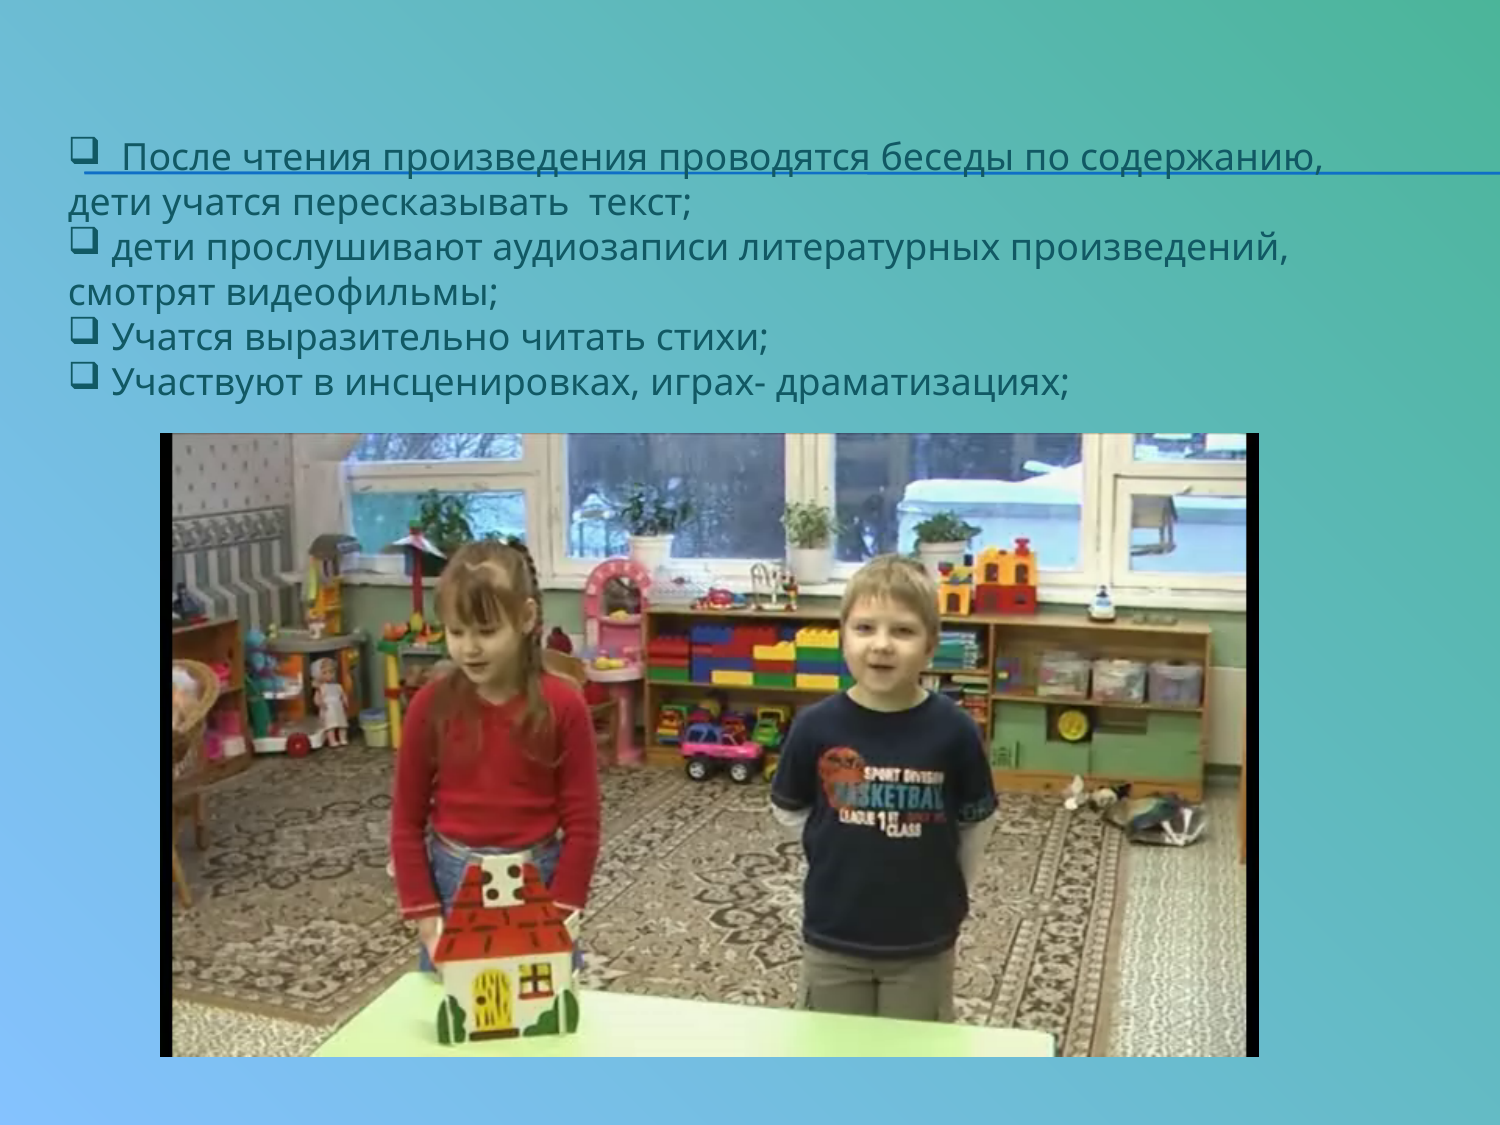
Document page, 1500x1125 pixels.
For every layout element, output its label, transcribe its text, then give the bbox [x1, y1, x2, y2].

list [159, 432, 1260, 1058]
title [50, 75, 1475, 409]
text_box После чтения произведения проводятся беседы по содержанию, дети учатся пересказывать текст; дети прослушивают аудиозаписи литературных произведений, смотрят видеофильмы; Учатся выразительно читать стихи; Участвуют в инсценировках, играх- драматизациях; [53, 125, 1426, 411]
